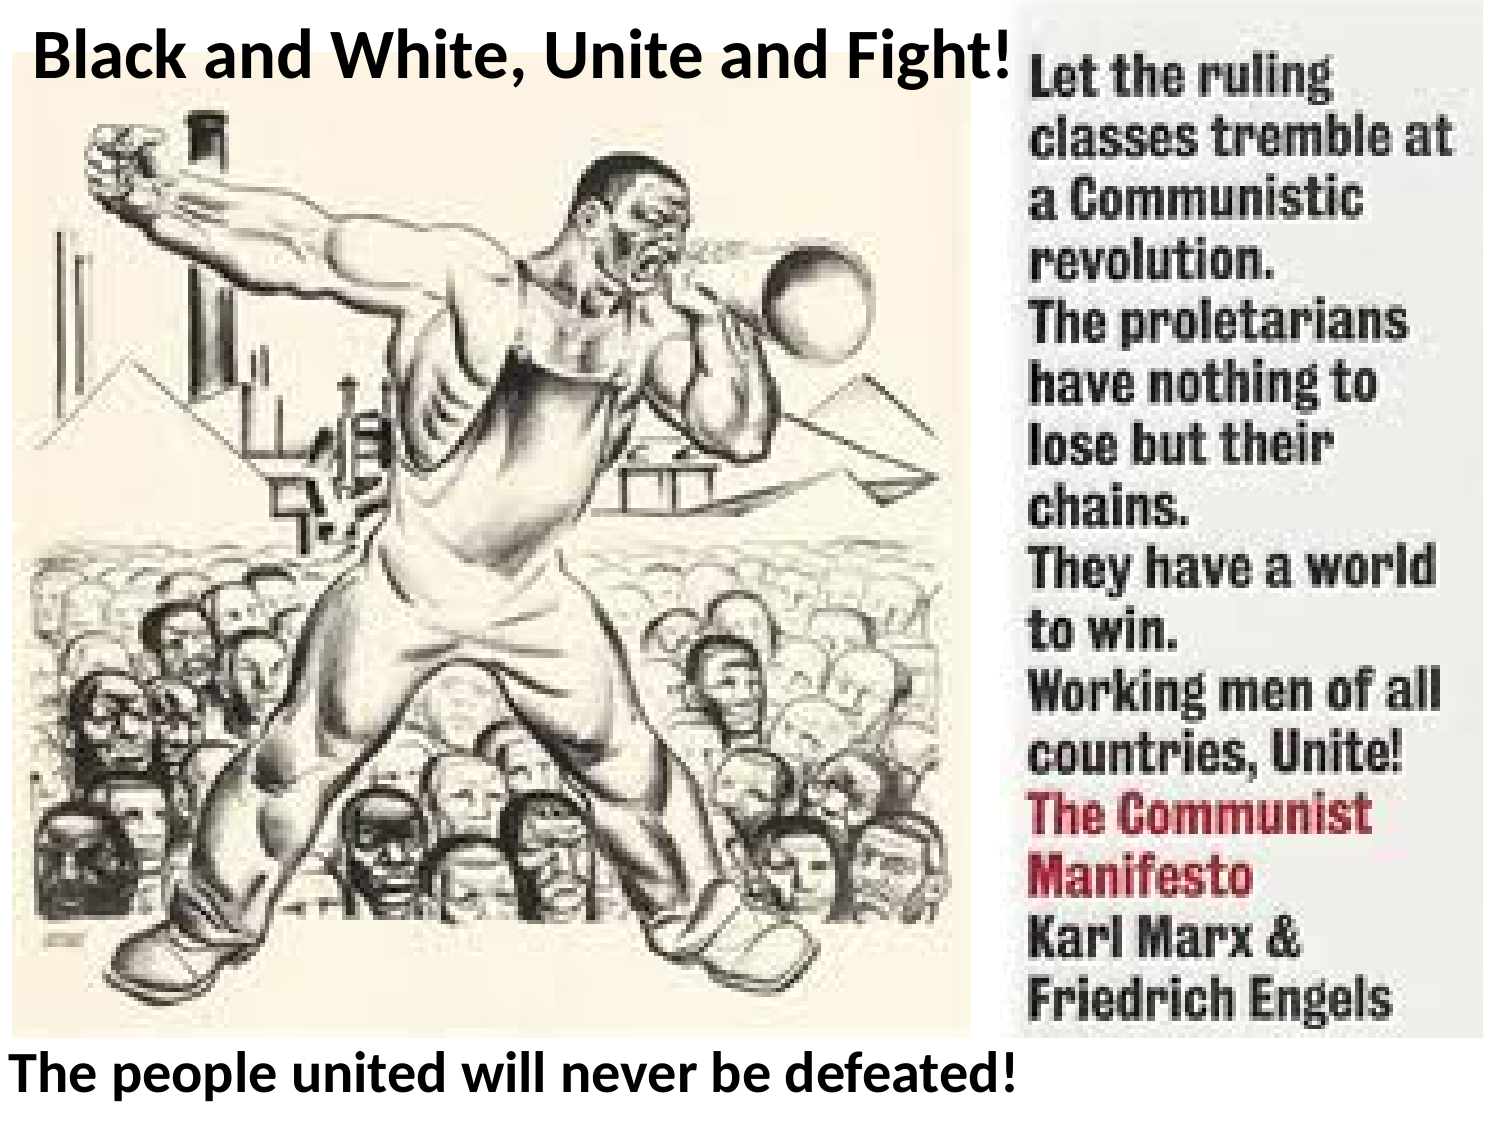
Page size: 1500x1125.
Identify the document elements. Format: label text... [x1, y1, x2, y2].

picture [12, 52, 971, 1038]
text_box The people united will never be defeated! [0, 1026, 1034, 1112]
text_box Black and White, Unite and Fight! [17, 0, 994, 100]
picture [999, 0, 1484, 1038]
